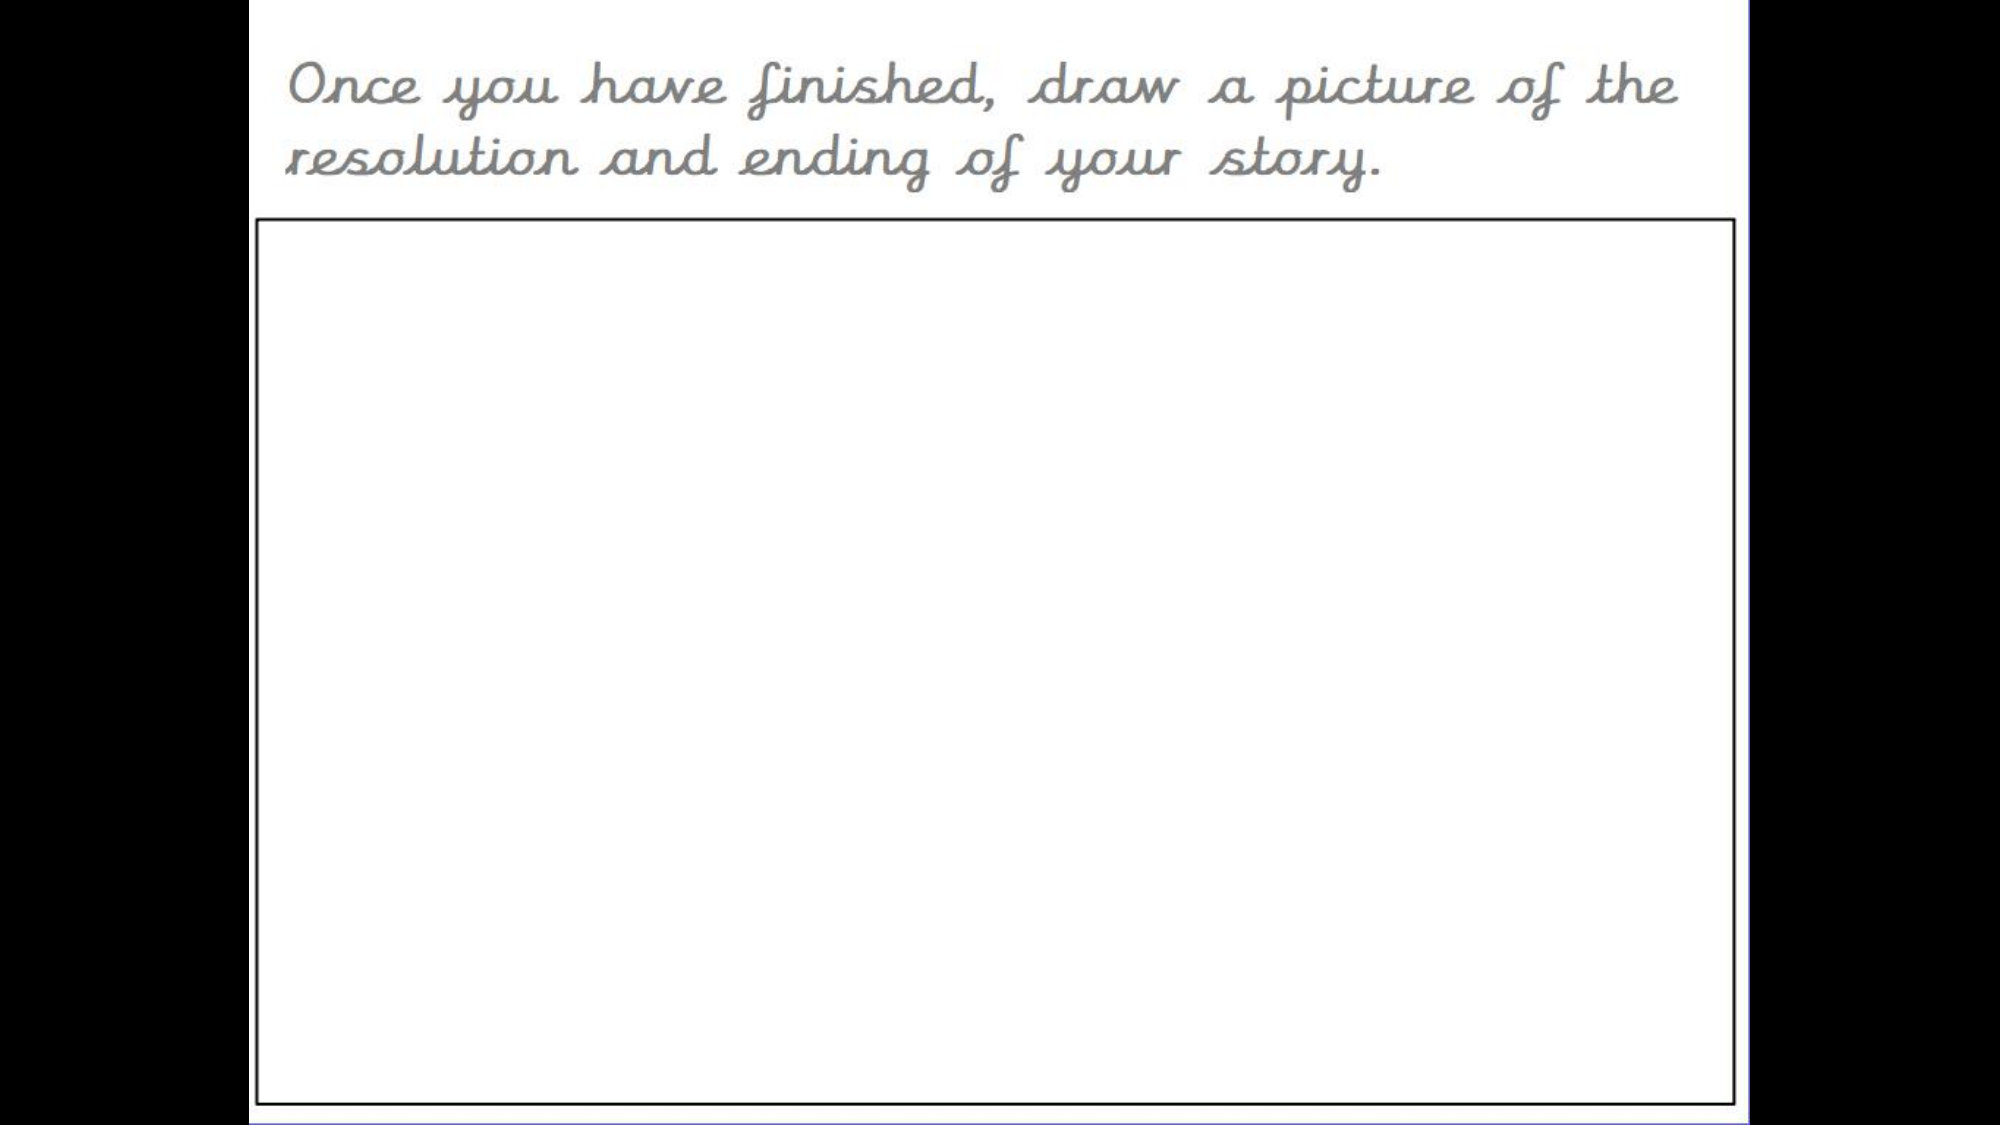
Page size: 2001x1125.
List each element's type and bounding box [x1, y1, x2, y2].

picture [249, 0, 1750, 1125]
